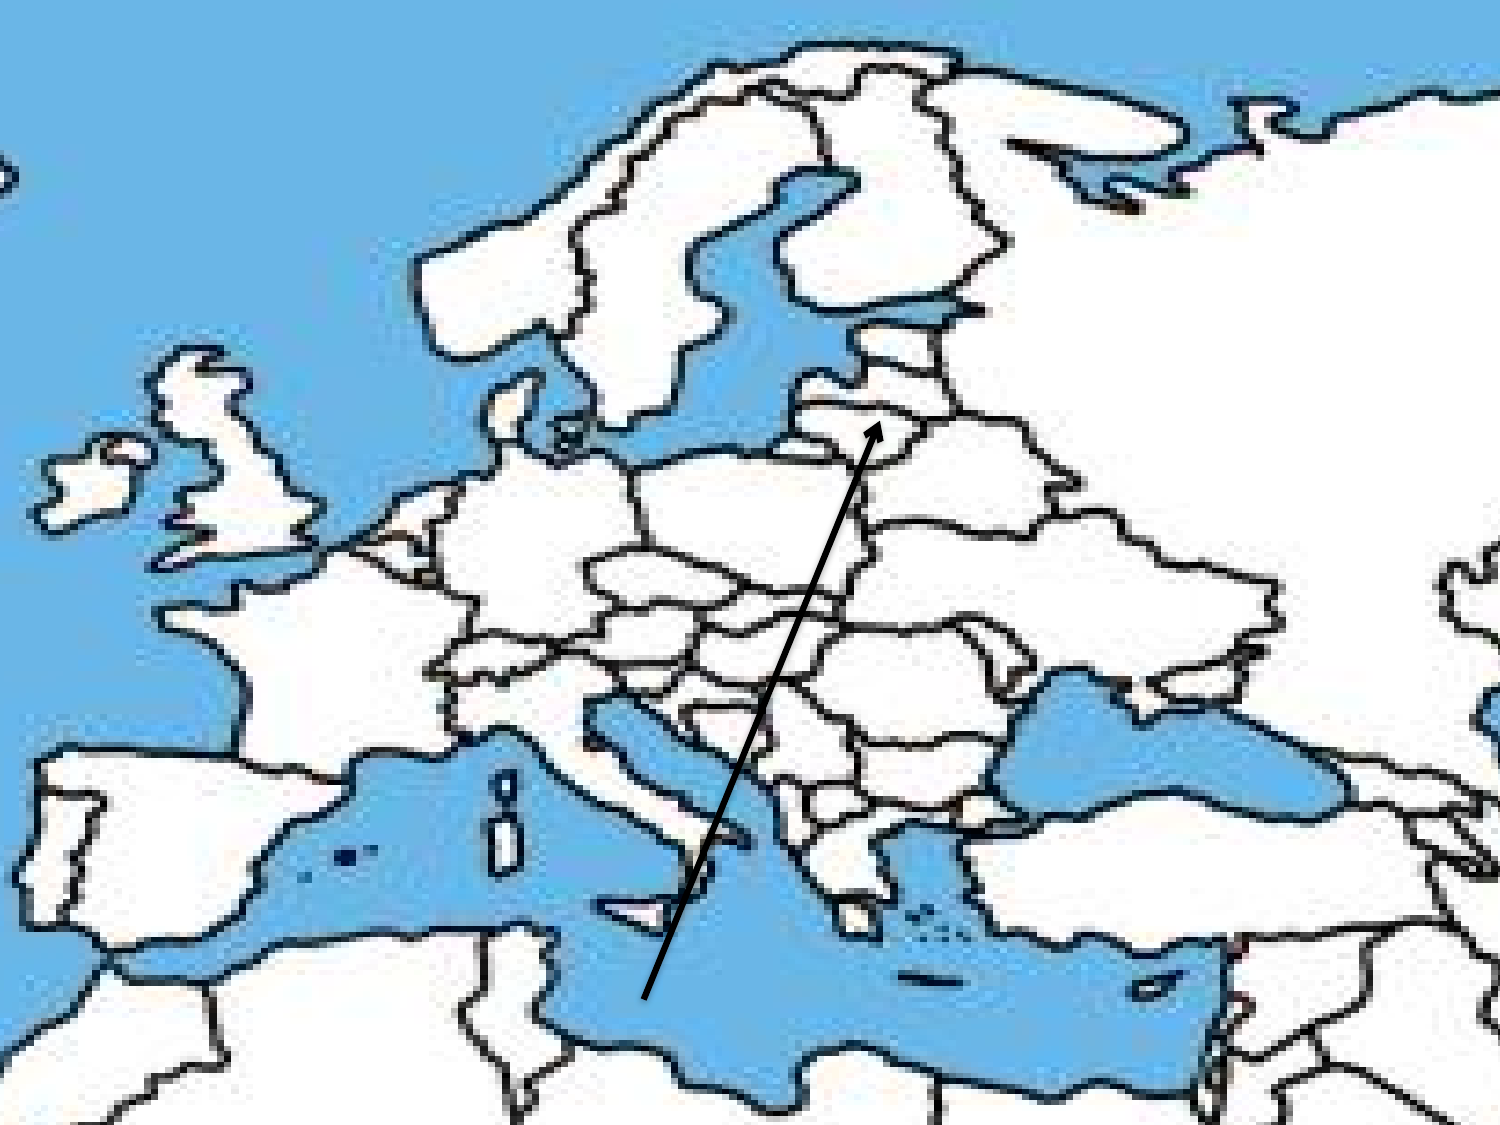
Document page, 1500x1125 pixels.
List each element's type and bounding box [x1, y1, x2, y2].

list [0, 0, 1500, 1125]
text_box [643, 420, 881, 1000]
